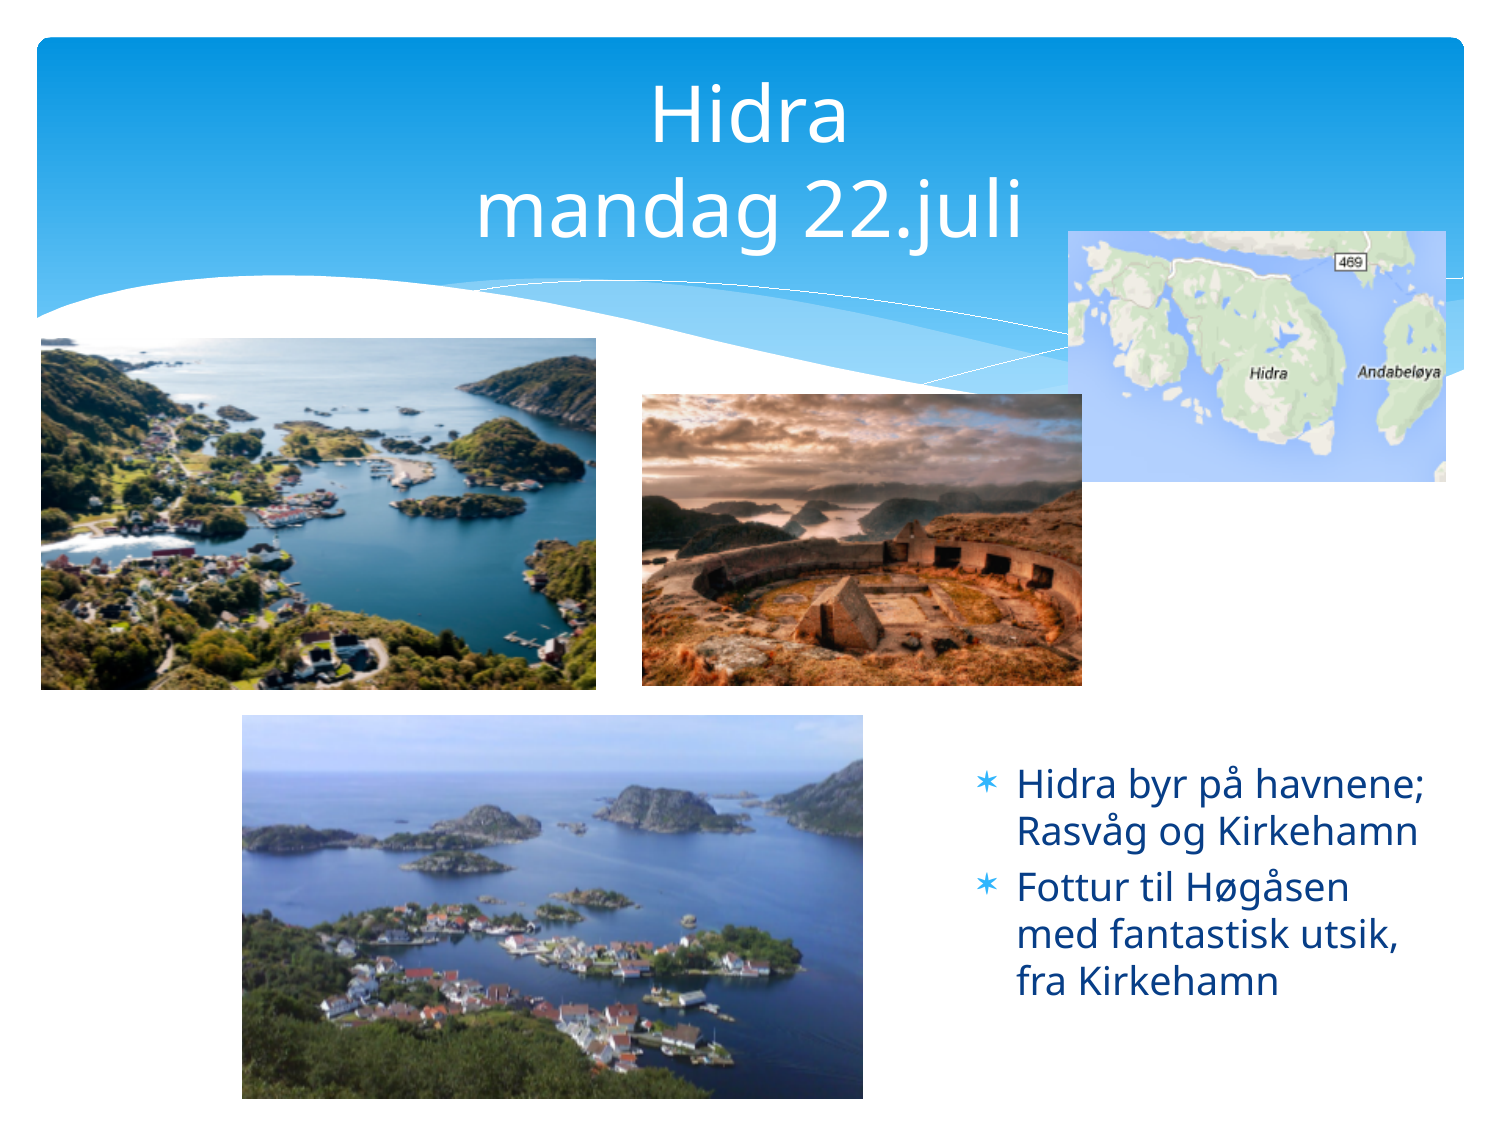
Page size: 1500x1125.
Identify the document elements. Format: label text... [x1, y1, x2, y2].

title Hidra mandag 22.juli [75, 55, 1425, 261]
picture [241, 715, 863, 1099]
list Hidra byr på havnene; Rasvåg og Kirkehamn Fottur til Høgåsen med fantastisk utsik, fra Kirkehamn [962, 751, 1446, 1047]
picture [41, 337, 596, 691]
picture [642, 231, 1446, 686]
